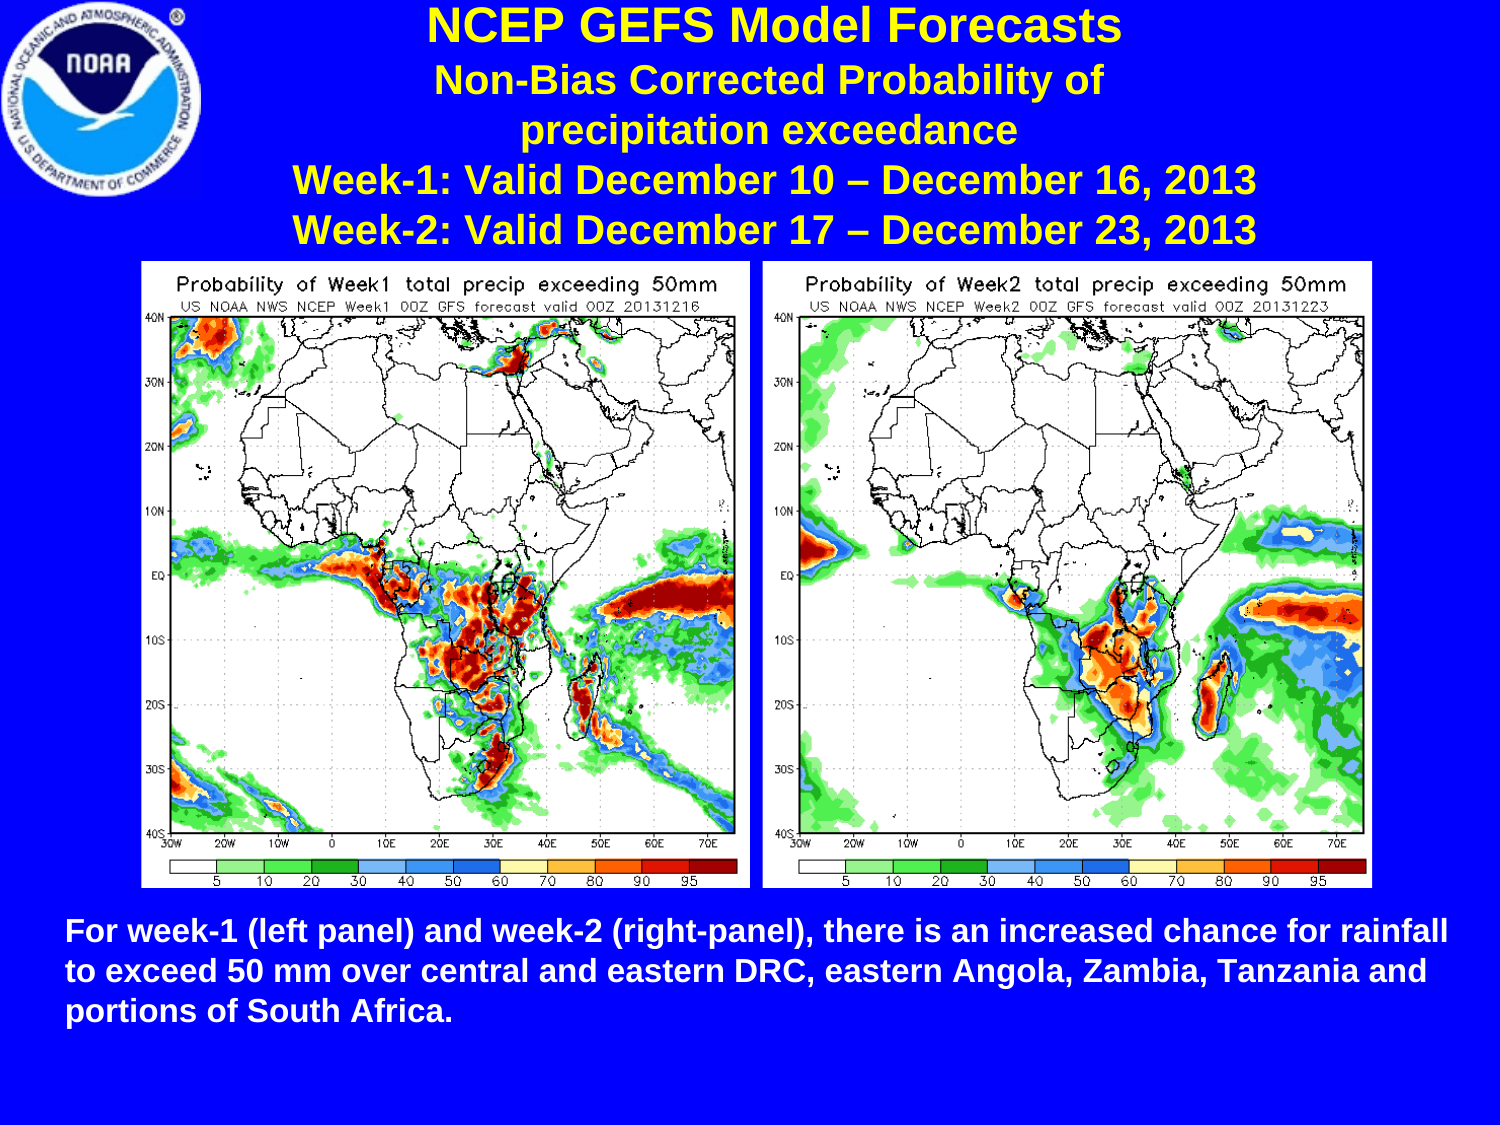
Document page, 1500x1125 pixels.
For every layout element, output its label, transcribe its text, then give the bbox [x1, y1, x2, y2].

title NCEP GEFS Model Forecasts Non-Bias Corrected Probability of precipitation exceedance Week-1: Valid December 10 – December 16, 2013 Week-2: Valid December 17 – December 23, 2013 [124, 0, 1425, 246]
picture [0, 0, 124, 200]
picture [762, 261, 1373, 888]
picture [141, 261, 750, 888]
text_box For week-1 (left panel) and week-2 (right-panel), there is an increased chance for rainfall to exceed 50 mm over central and eastern DRC, eastern Angola, Zambia, Tanzania and portions of South Africa. [50, 901, 1488, 1037]
